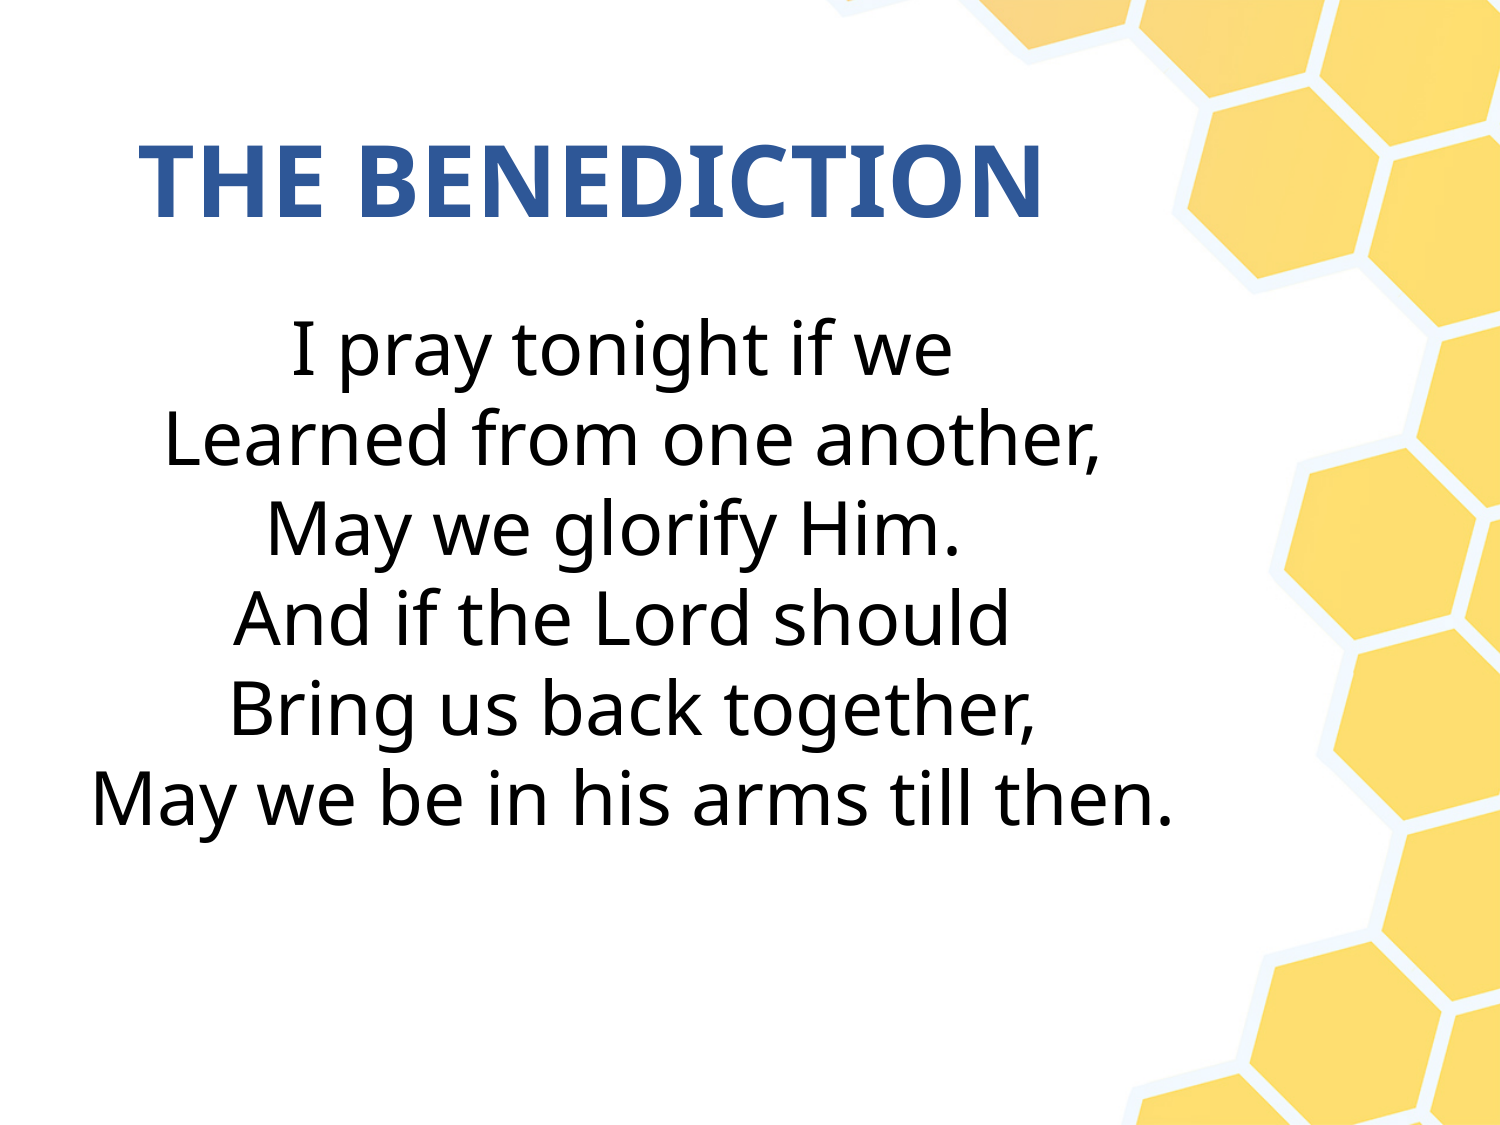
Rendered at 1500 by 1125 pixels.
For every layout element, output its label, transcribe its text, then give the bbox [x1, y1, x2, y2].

text_box APPLY James 1:22 [0, 0, 1500, 1125]
title THE BENEDICTION [122, 98, 1500, 272]
list I pray tonight if we Learned from one another, May we glorify Him. And if the Lord should Bring us back together, May we be in his arms till then. [0, 293, 1266, 1125]
